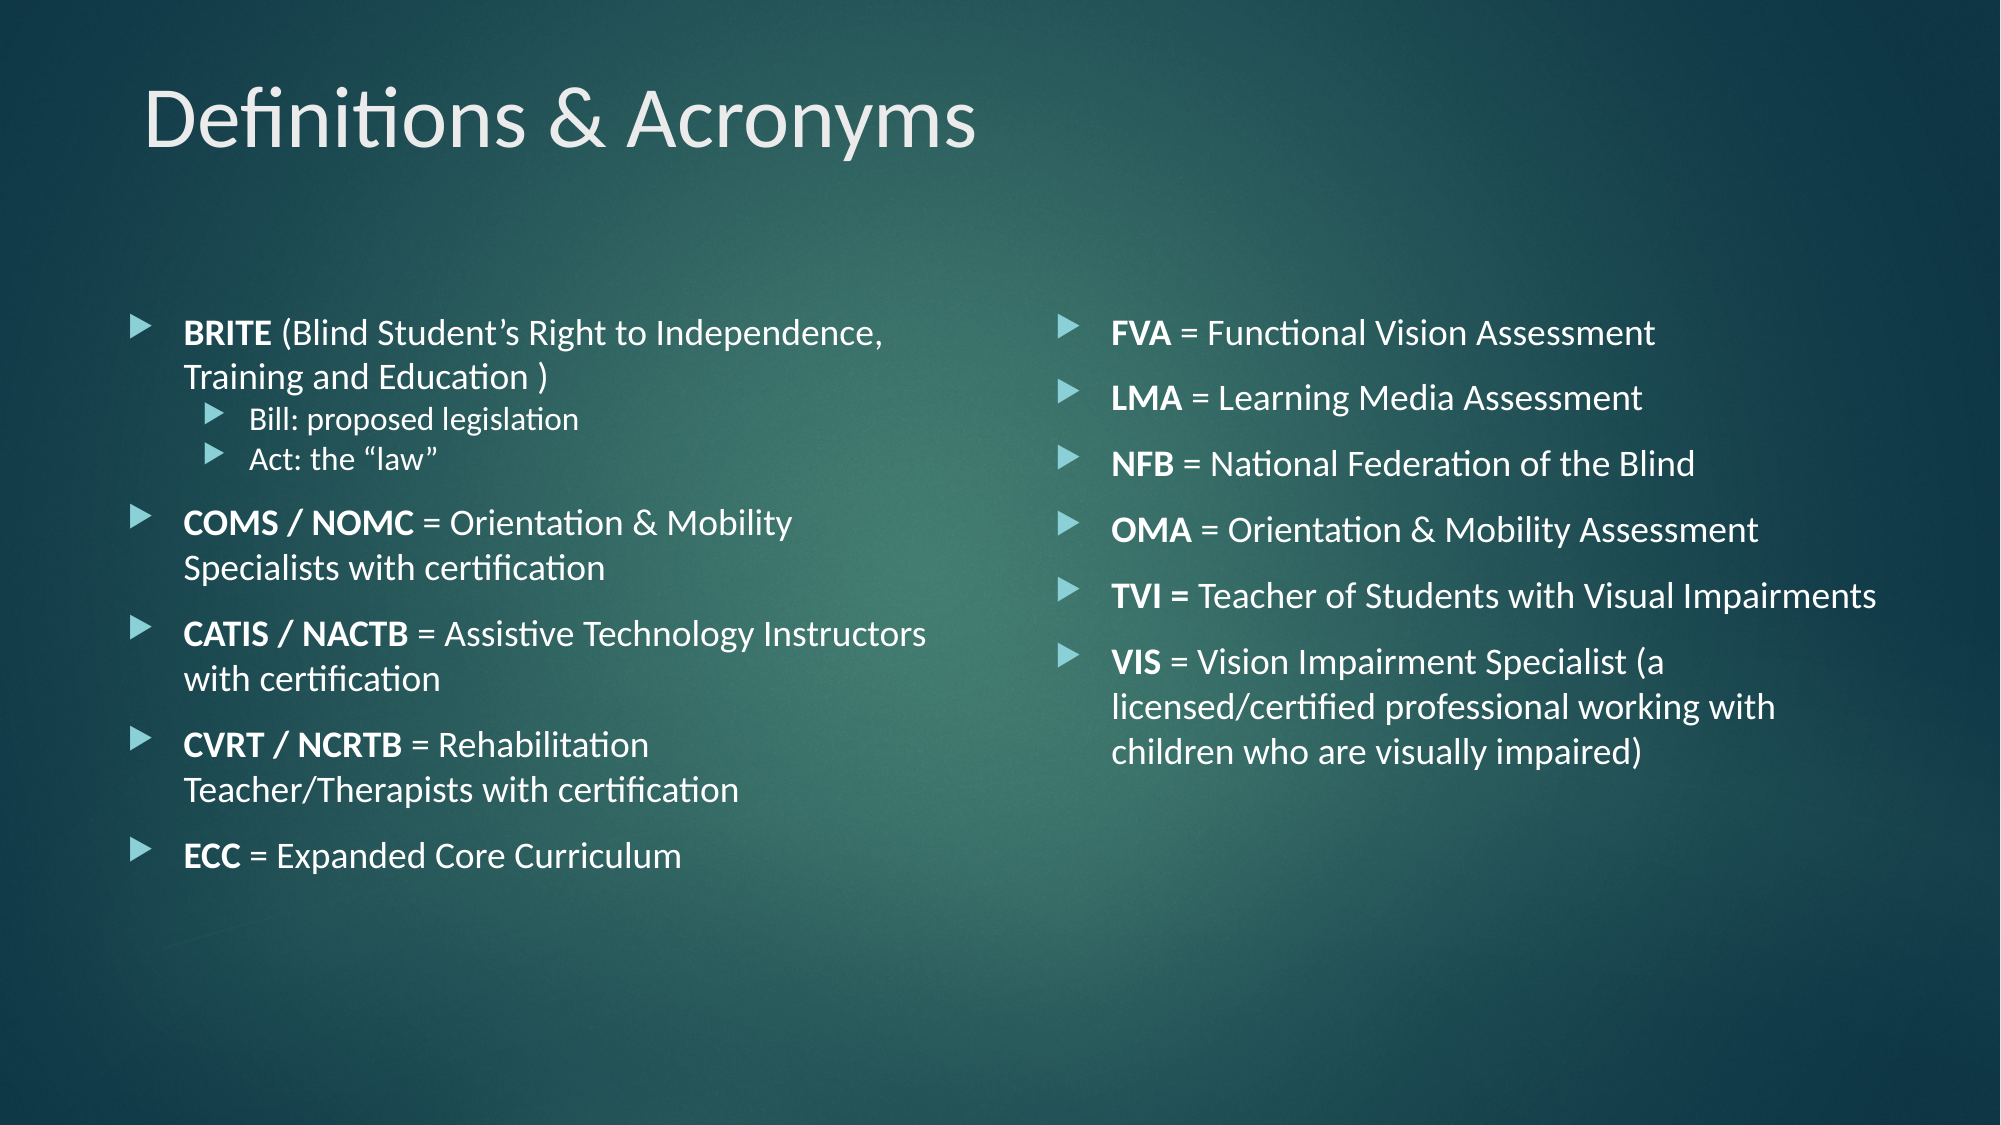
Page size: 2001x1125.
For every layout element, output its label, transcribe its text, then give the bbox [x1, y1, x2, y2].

title Definitions & Acronyms [128, 52, 1529, 300]
list FVA = Functional Vision Assessment LMA = Learning Media Assessment NFB = National Federation of the Blind OMA = Orientation & Mobility Assessment TVI = Teacher of Students with Visual Impairments VIS = Vision Impairment Specialist (a licensed/certified professional working with children who are visually impaired) [1040, 299, 1921, 1031]
list BRITE (Blind Student’s Right to Independence, Training and Education ) Bill: proposed legislation Act: the “law” COMS / NOMC = Orientation & Mobility Specialists with certification CATIS / NACTB = Assistive Technology Instructors with certification CVRT / NCRTB = Rehabilitation Teacher/Therapists with certification ECC = Expanded Core Curriculum [112, 299, 960, 1031]
